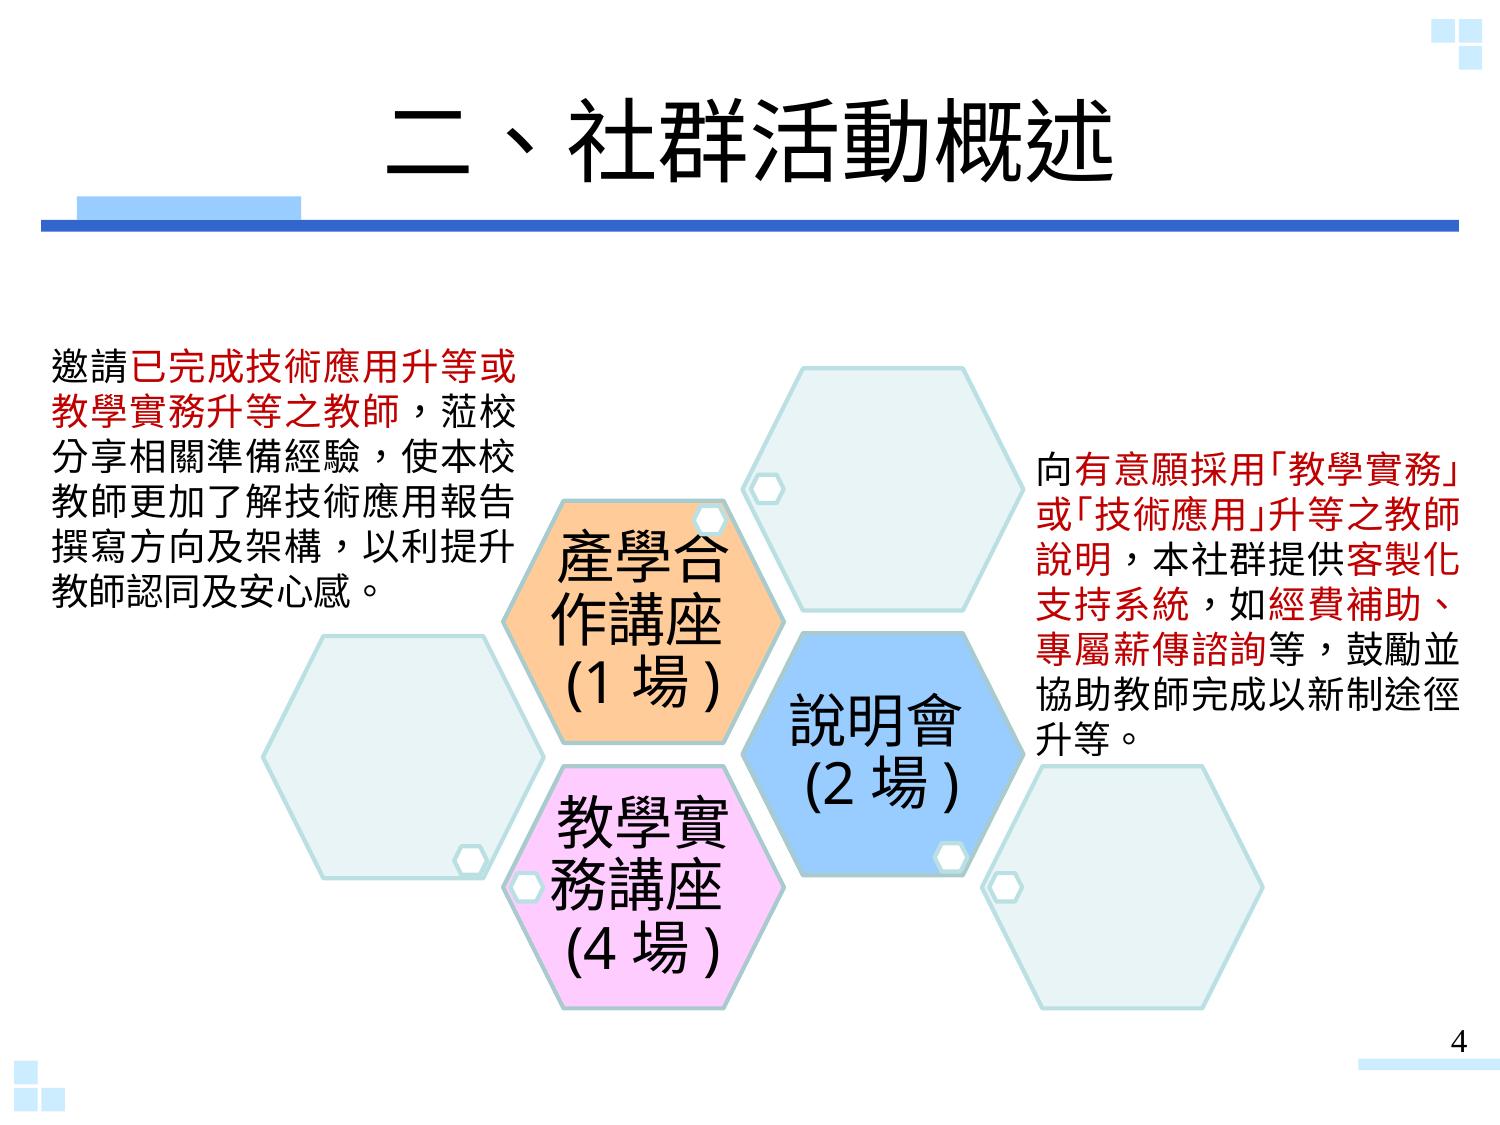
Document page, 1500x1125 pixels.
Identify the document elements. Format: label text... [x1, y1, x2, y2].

slide_number 3 [1435, 1011, 1483, 1055]
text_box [262, 354, 1264, 1022]
title 二、社群活動概述 [75, 45, 1425, 233]
text_box 向有意願採用｢教學實務｣或｢技術應用｣升等之教師說明，本社群提供客製化支持系統，如經費補助、專屬薪傳諮詢等，鼓勵並協助教師完成以新制途徑升等。 [1269, 438, 1477, 769]
text_box 邀請已完成技術應用升等或教學實務升等之教師，蒞校分享相關準備經驗，使本校教師更加了解技術應用報告撰寫方向及架構，以利提升教師認同及安心感。 [36, 335, 532, 621]
